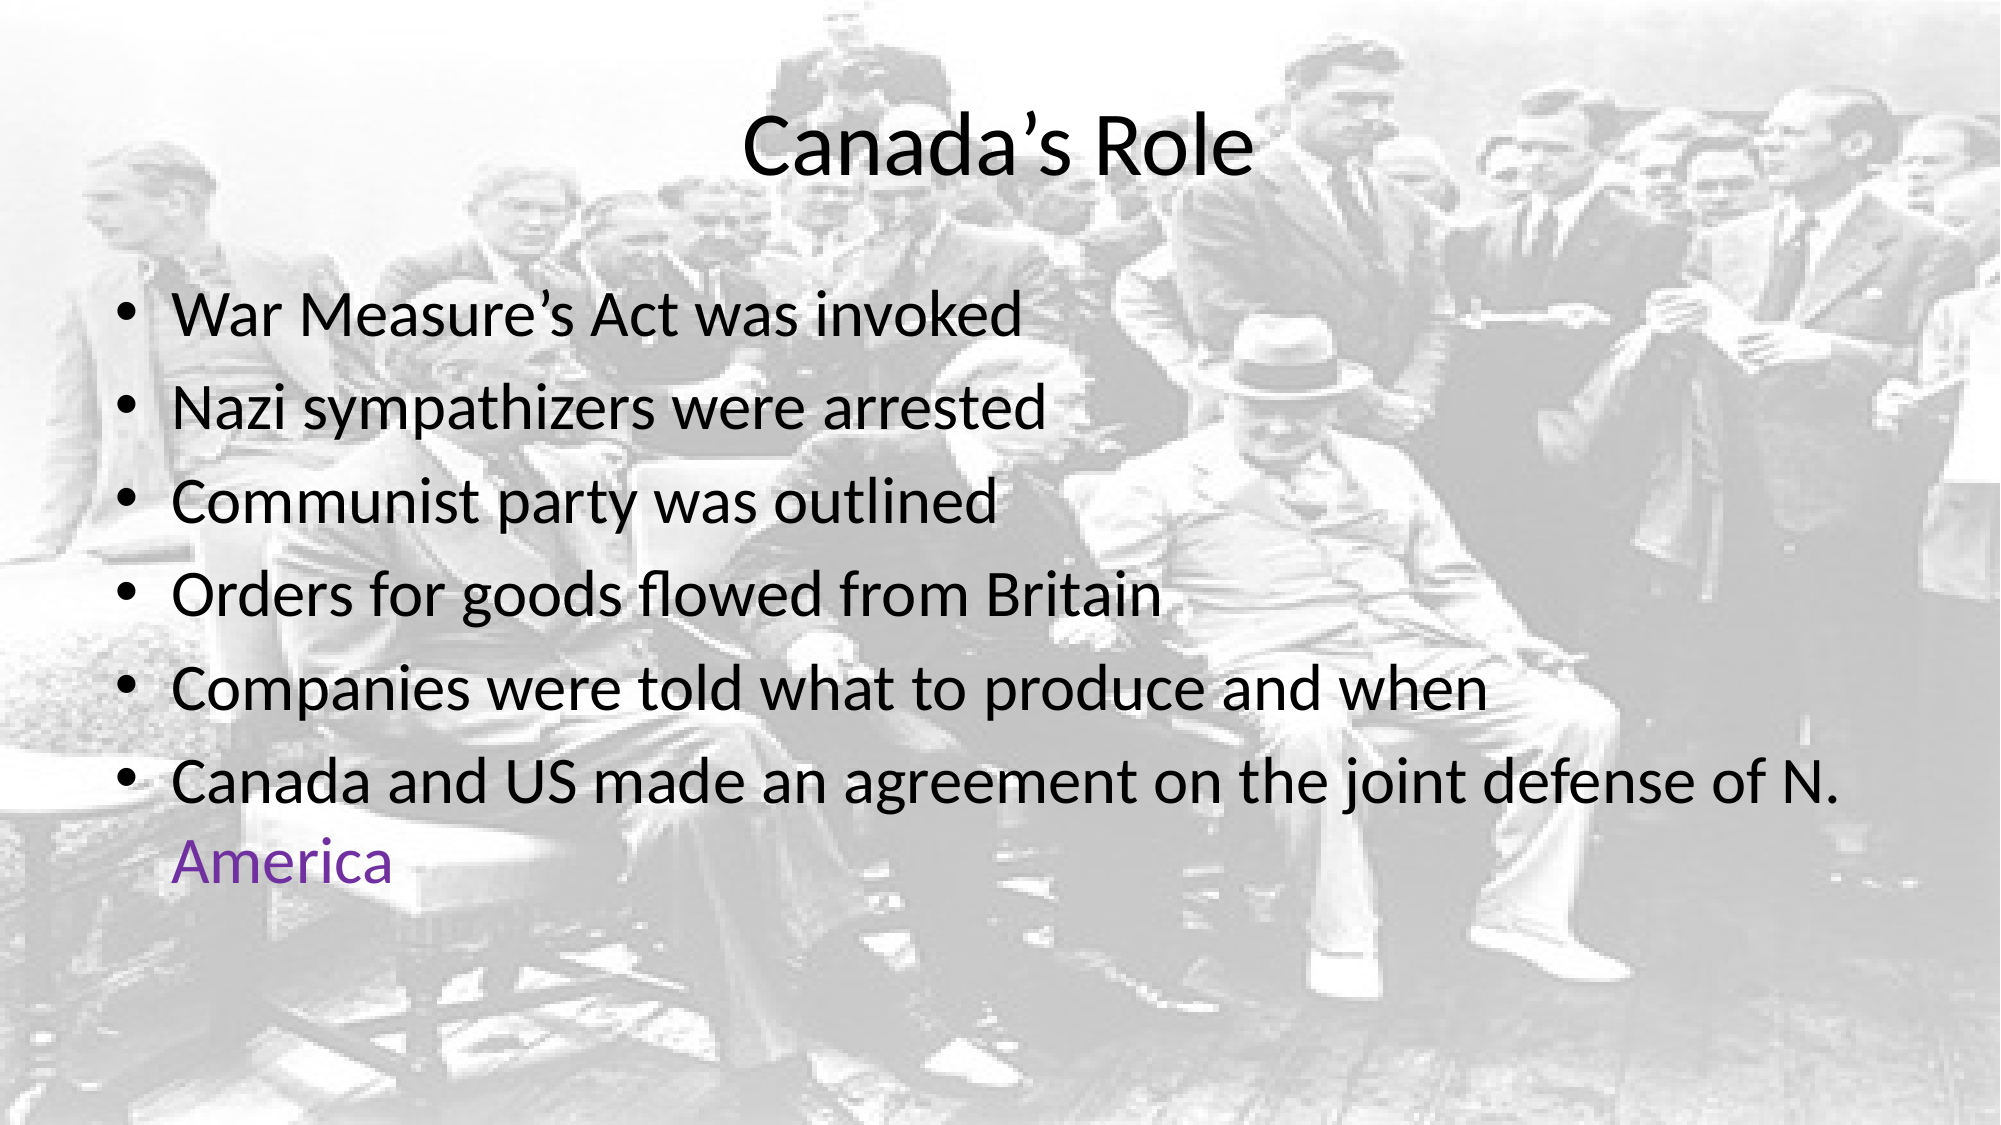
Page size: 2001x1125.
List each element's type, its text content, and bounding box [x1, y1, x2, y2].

title Canada’s Role [99, 45, 1900, 233]
list War Measure’s Act was invoked Nazi sympathizers were arrested Communist party was outlined Orders for goods flowed from Britain Companies were told what to produce and when Canada and US made an agreement on the joint defense of N. America [99, 262, 1900, 1005]
